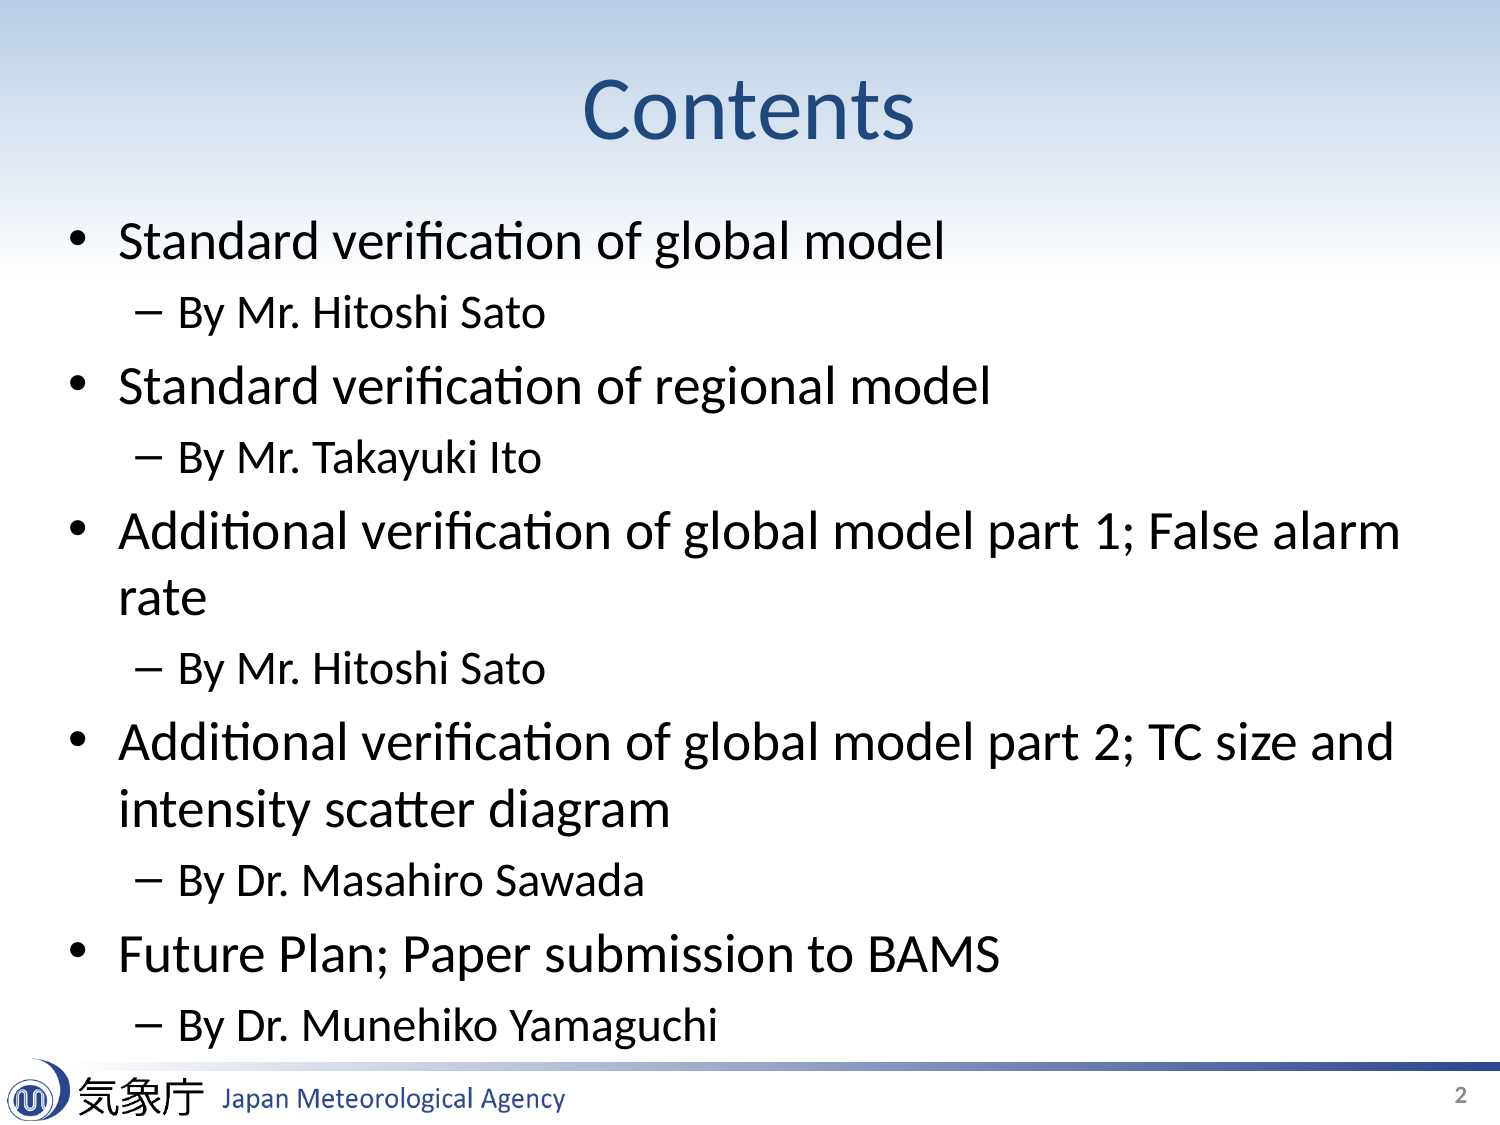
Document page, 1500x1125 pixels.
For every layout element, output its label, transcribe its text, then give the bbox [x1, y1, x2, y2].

picture [221, 1087, 566, 1113]
picture [77, 1075, 204, 1116]
slide_number 2 [1376, 1070, 1483, 1118]
picture [7, 1058, 70, 1121]
list Standard verification of global model By Mr. Hitoshi Sato Standard verification of regional model By Mr. Takayuki Ito Additional verification of global model part 1; False alarm rate By Mr. Hitoshi Sato Additional verification of global model part 2; TC size and intensity scatter diagram By Dr. Masahiro Sawada Future Plan; Paper submission to BAMS By Dr. Munehiko Yamaguchi [52, 196, 1426, 1060]
title Contents [74, 8, 1426, 196]
